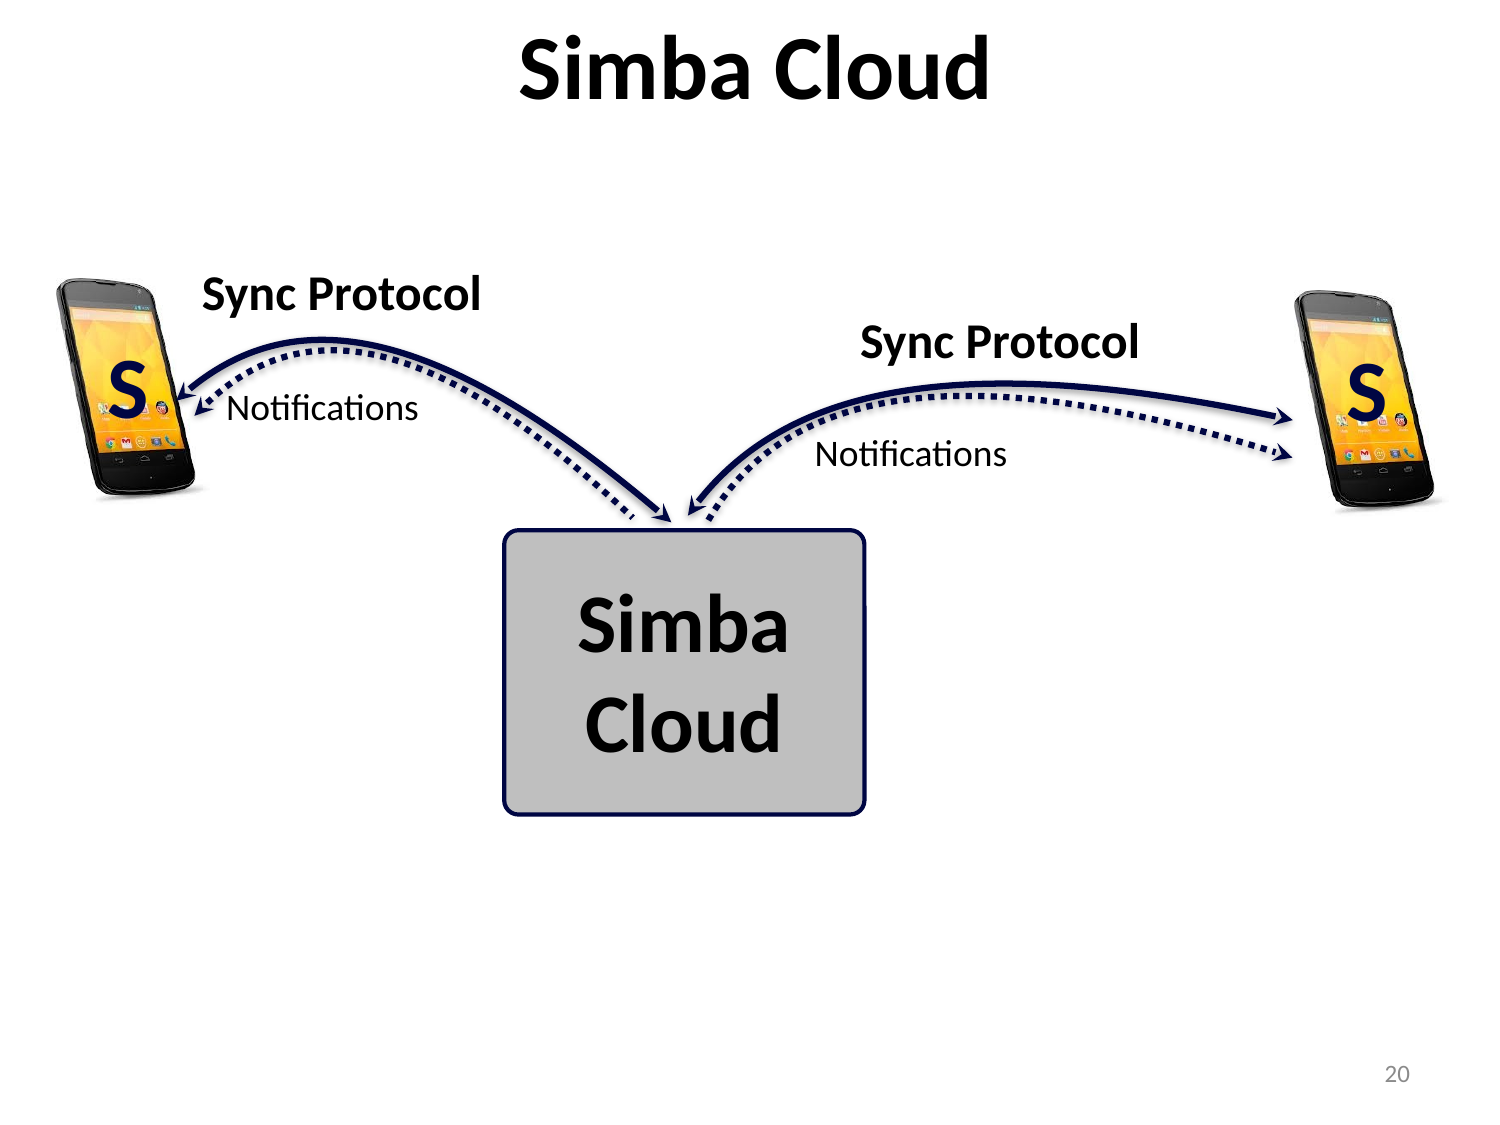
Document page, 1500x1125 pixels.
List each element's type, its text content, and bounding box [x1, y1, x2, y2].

title Simba Cloud [62, 0, 1450, 125]
slide_number 20 [1074, 1042, 1425, 1103]
text_box Sync Protocol [860, 274, 1166, 403]
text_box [1292, 290, 1450, 517]
text_box [215, 386, 226, 424]
text_box Simba Cloud [504, 530, 865, 815]
text_box [708, 424, 814, 521]
text_box [427, 411, 633, 518]
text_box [54, 278, 212, 505]
text_box Notifications [814, 387, 1088, 516]
text_box [500, 397, 672, 523]
text_box [215, 364, 226, 389]
text_box [1088, 396, 1287, 433]
text_box Sync Protocol [201, 226, 521, 355]
text_box [687, 415, 814, 516]
text_box [1088, 406, 1287, 480]
text_box Notifications [226, 340, 500, 470]
